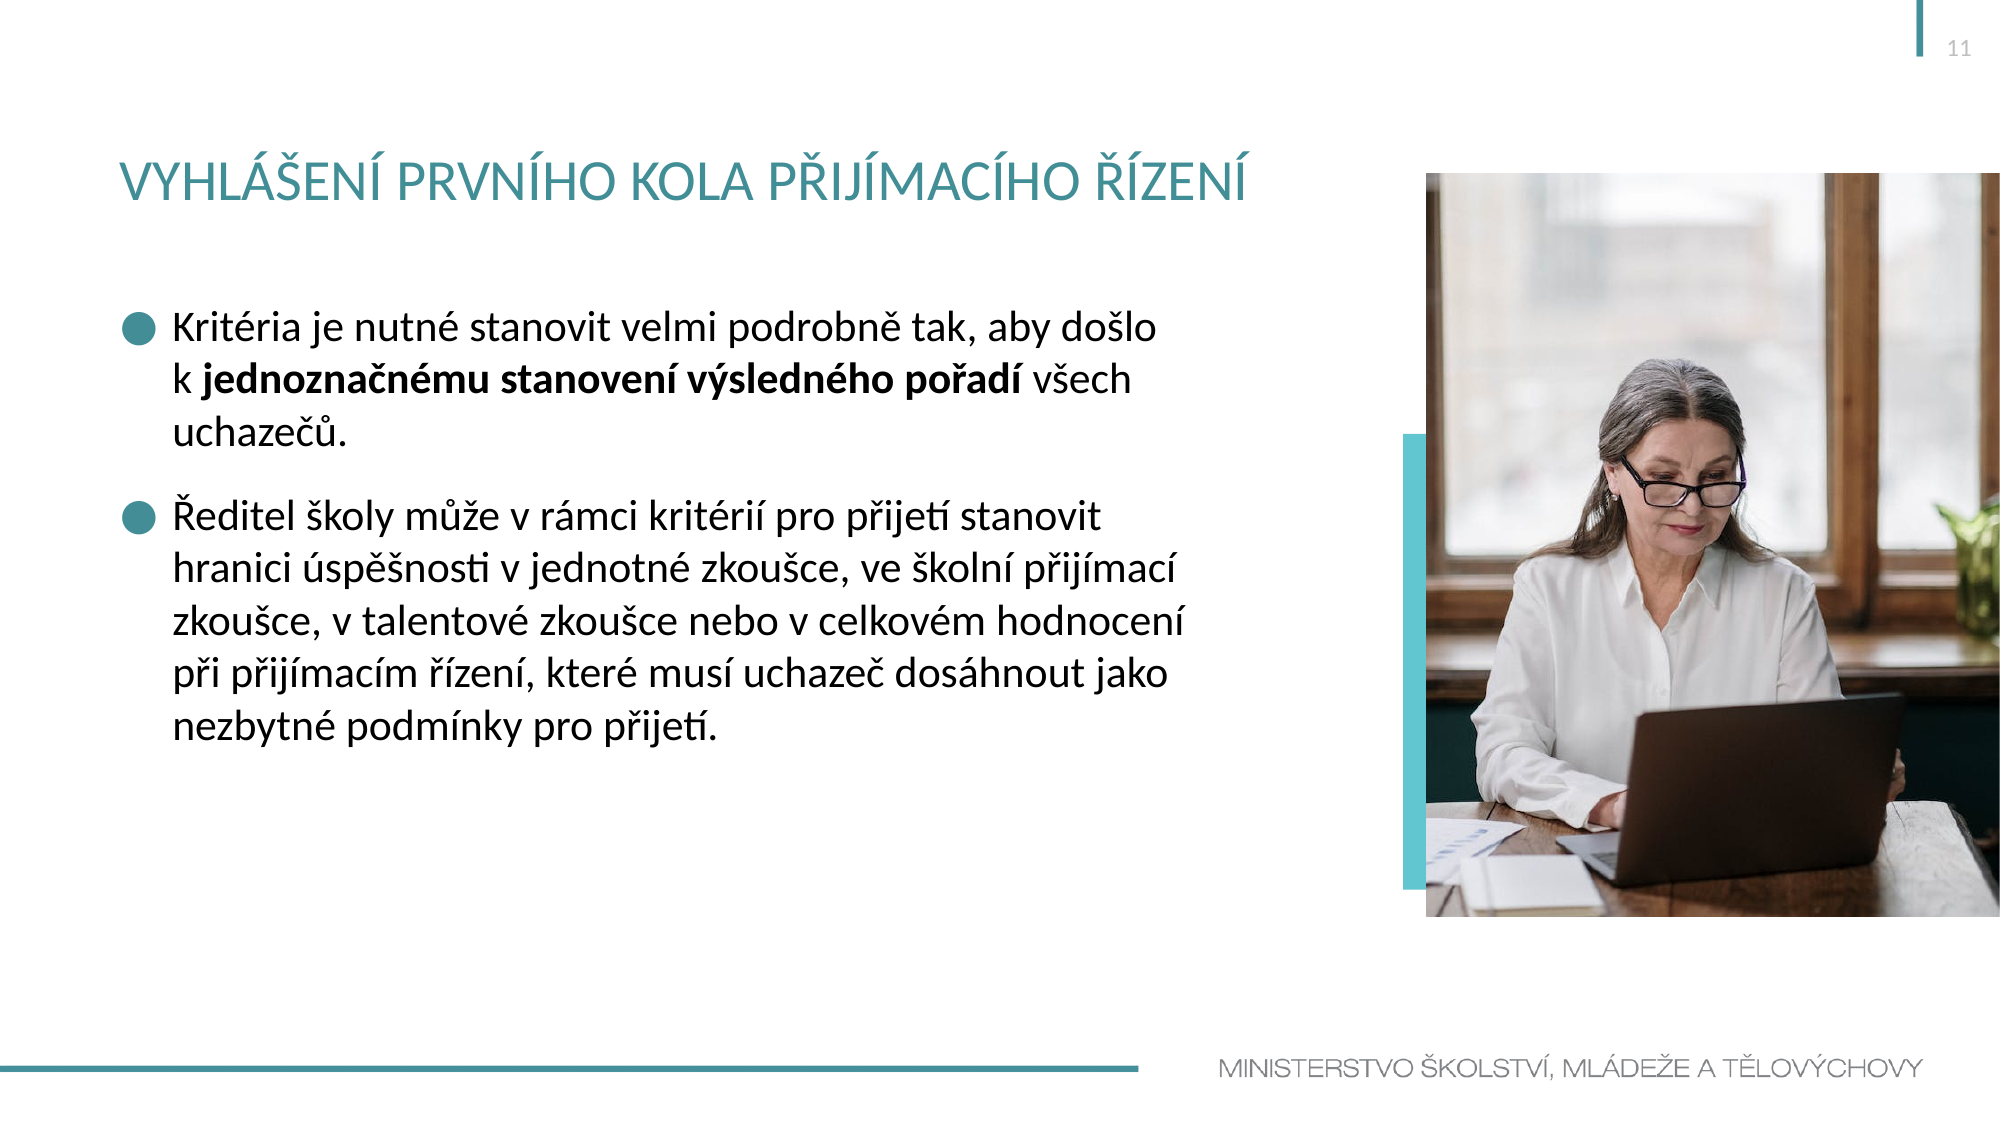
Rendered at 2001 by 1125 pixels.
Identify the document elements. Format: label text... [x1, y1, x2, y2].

picture [0, 0, 2001, 1125]
slide_number 11 [1918, 16, 2000, 77]
text_box [1402, 433, 1426, 891]
title Vyhlášení prvního kola přijímacího řízení [119, 150, 1483, 253]
list Kritéria je nutné stanovit velmi podrobně tak, aby došlo k jednoznačnému stanovení výsledného pořadí všech uchazečů. Ředitel školy může v rámci kritérií pro přijetí stanovit hranici úspěšnosti v jednotné zkoušce, ve školní přijímací zkoušce, v talentové zkoušce nebo v celkovém hodnocení při přijímacím řízení, které musí uchazeč dosáhnout jako nezbytné podmínky pro přijetí. [119, 297, 1235, 1094]
